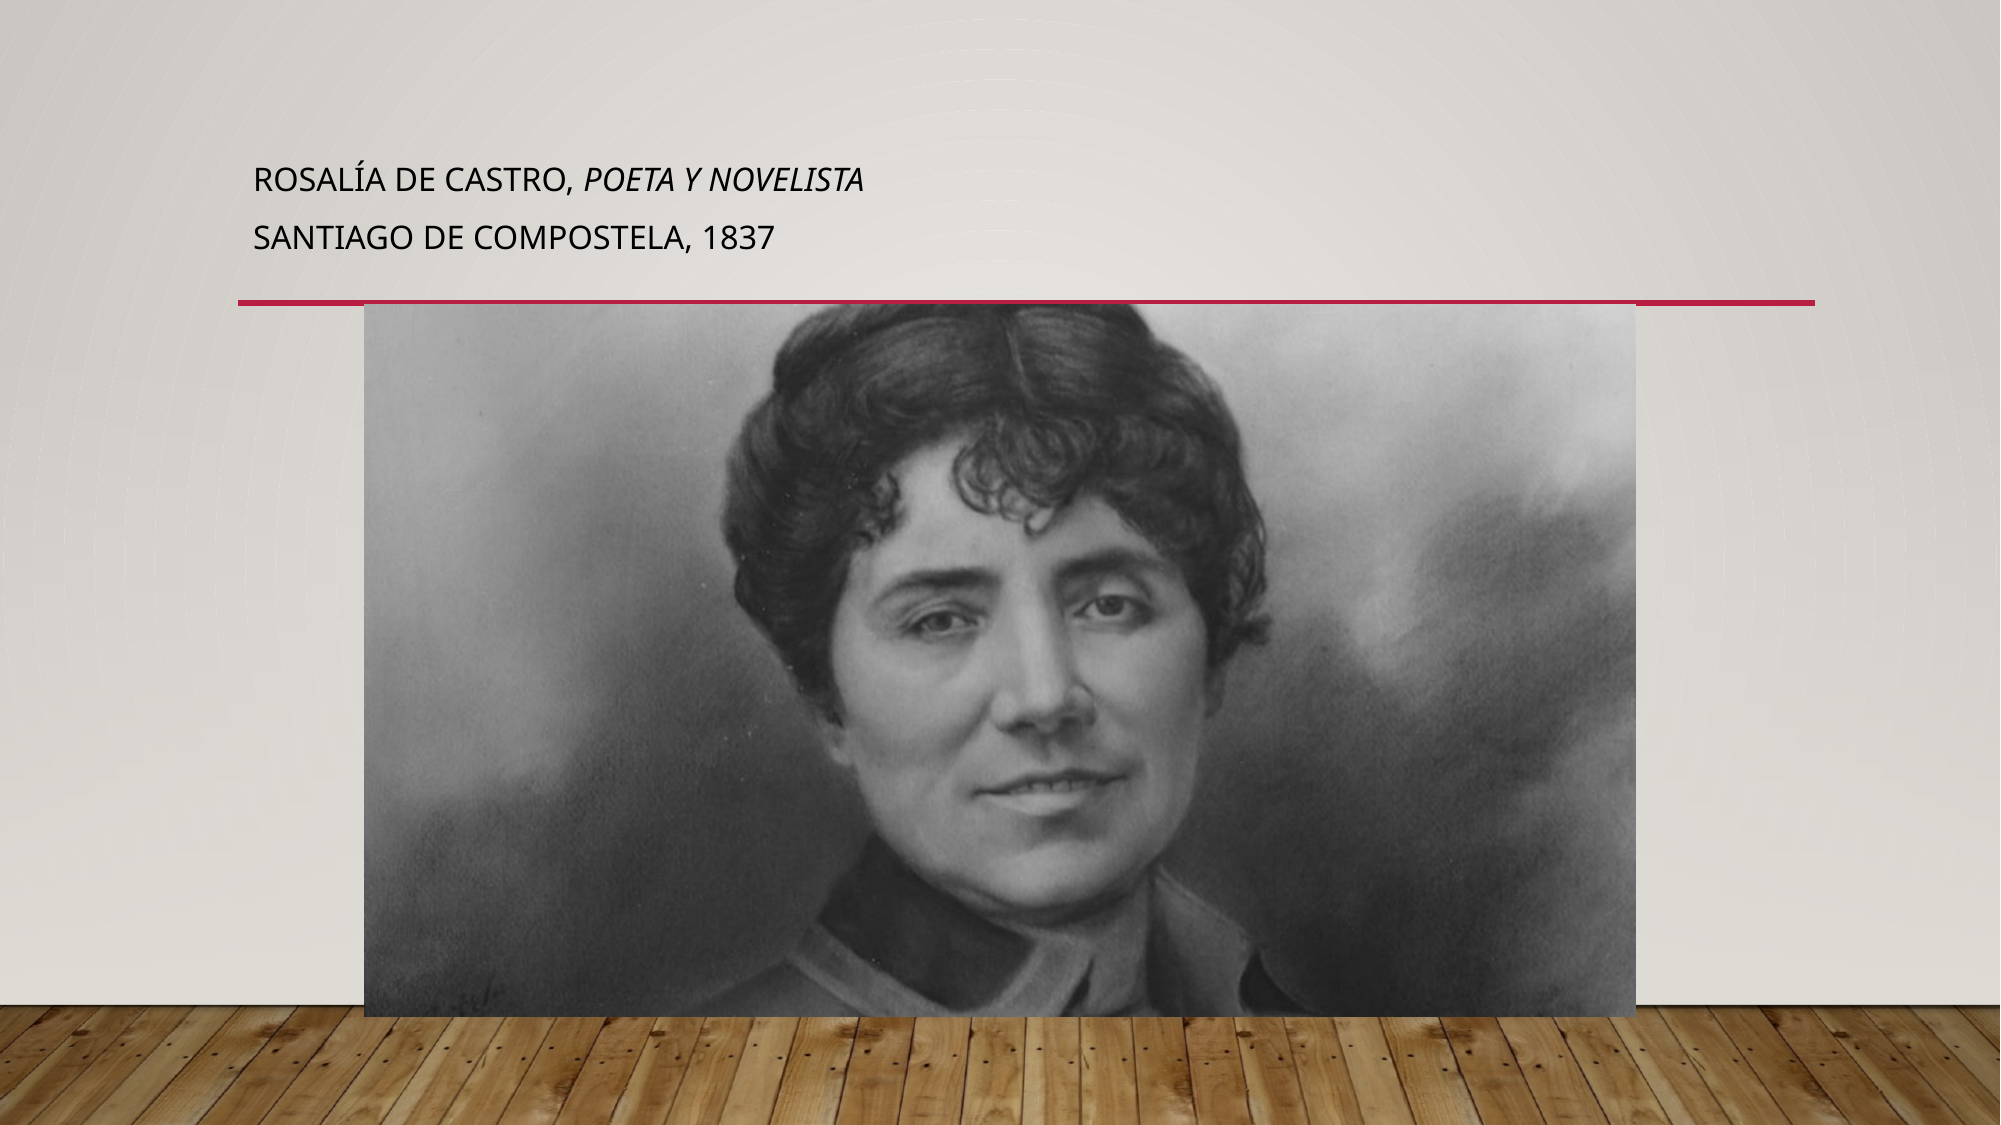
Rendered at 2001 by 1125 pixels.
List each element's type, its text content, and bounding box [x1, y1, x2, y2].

title Rosalía de castro, poeta y novelista Santiago de Compostela, 1837 [238, 131, 1814, 305]
picture [0, 1005, 2000, 1125]
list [363, 303, 1637, 1017]
